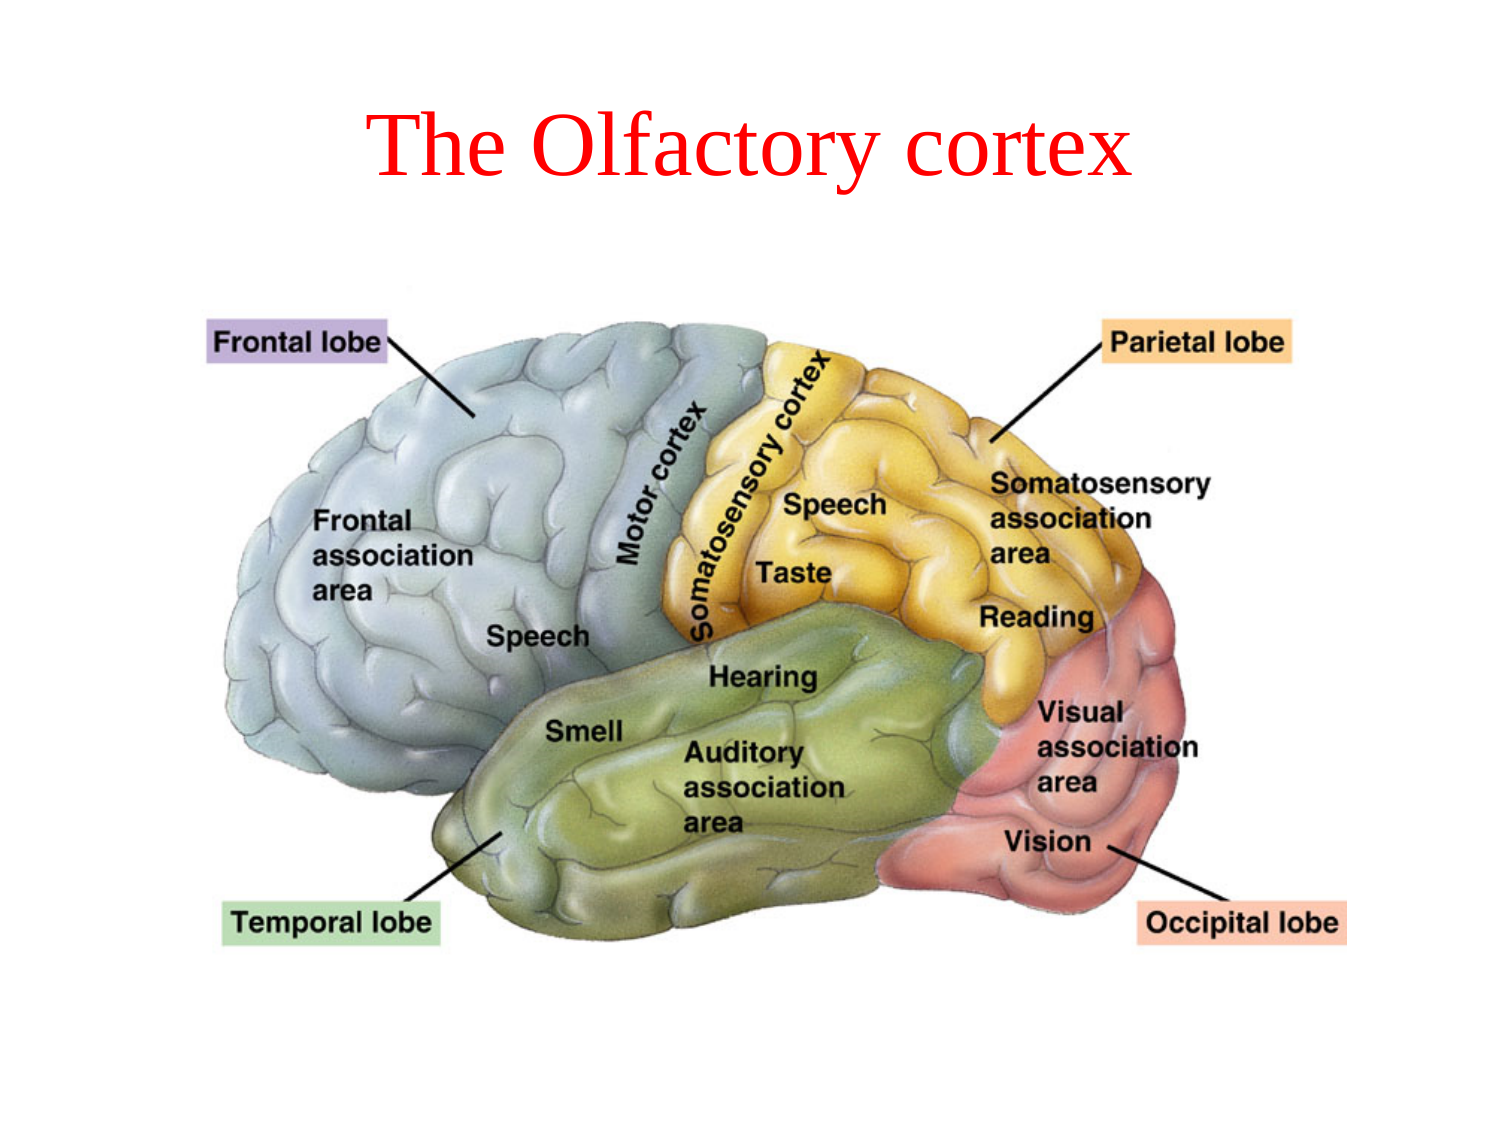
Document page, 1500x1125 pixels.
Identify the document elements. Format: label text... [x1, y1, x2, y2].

title The Olfactory cortex [75, 45, 1425, 233]
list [153, 262, 1347, 1006]
